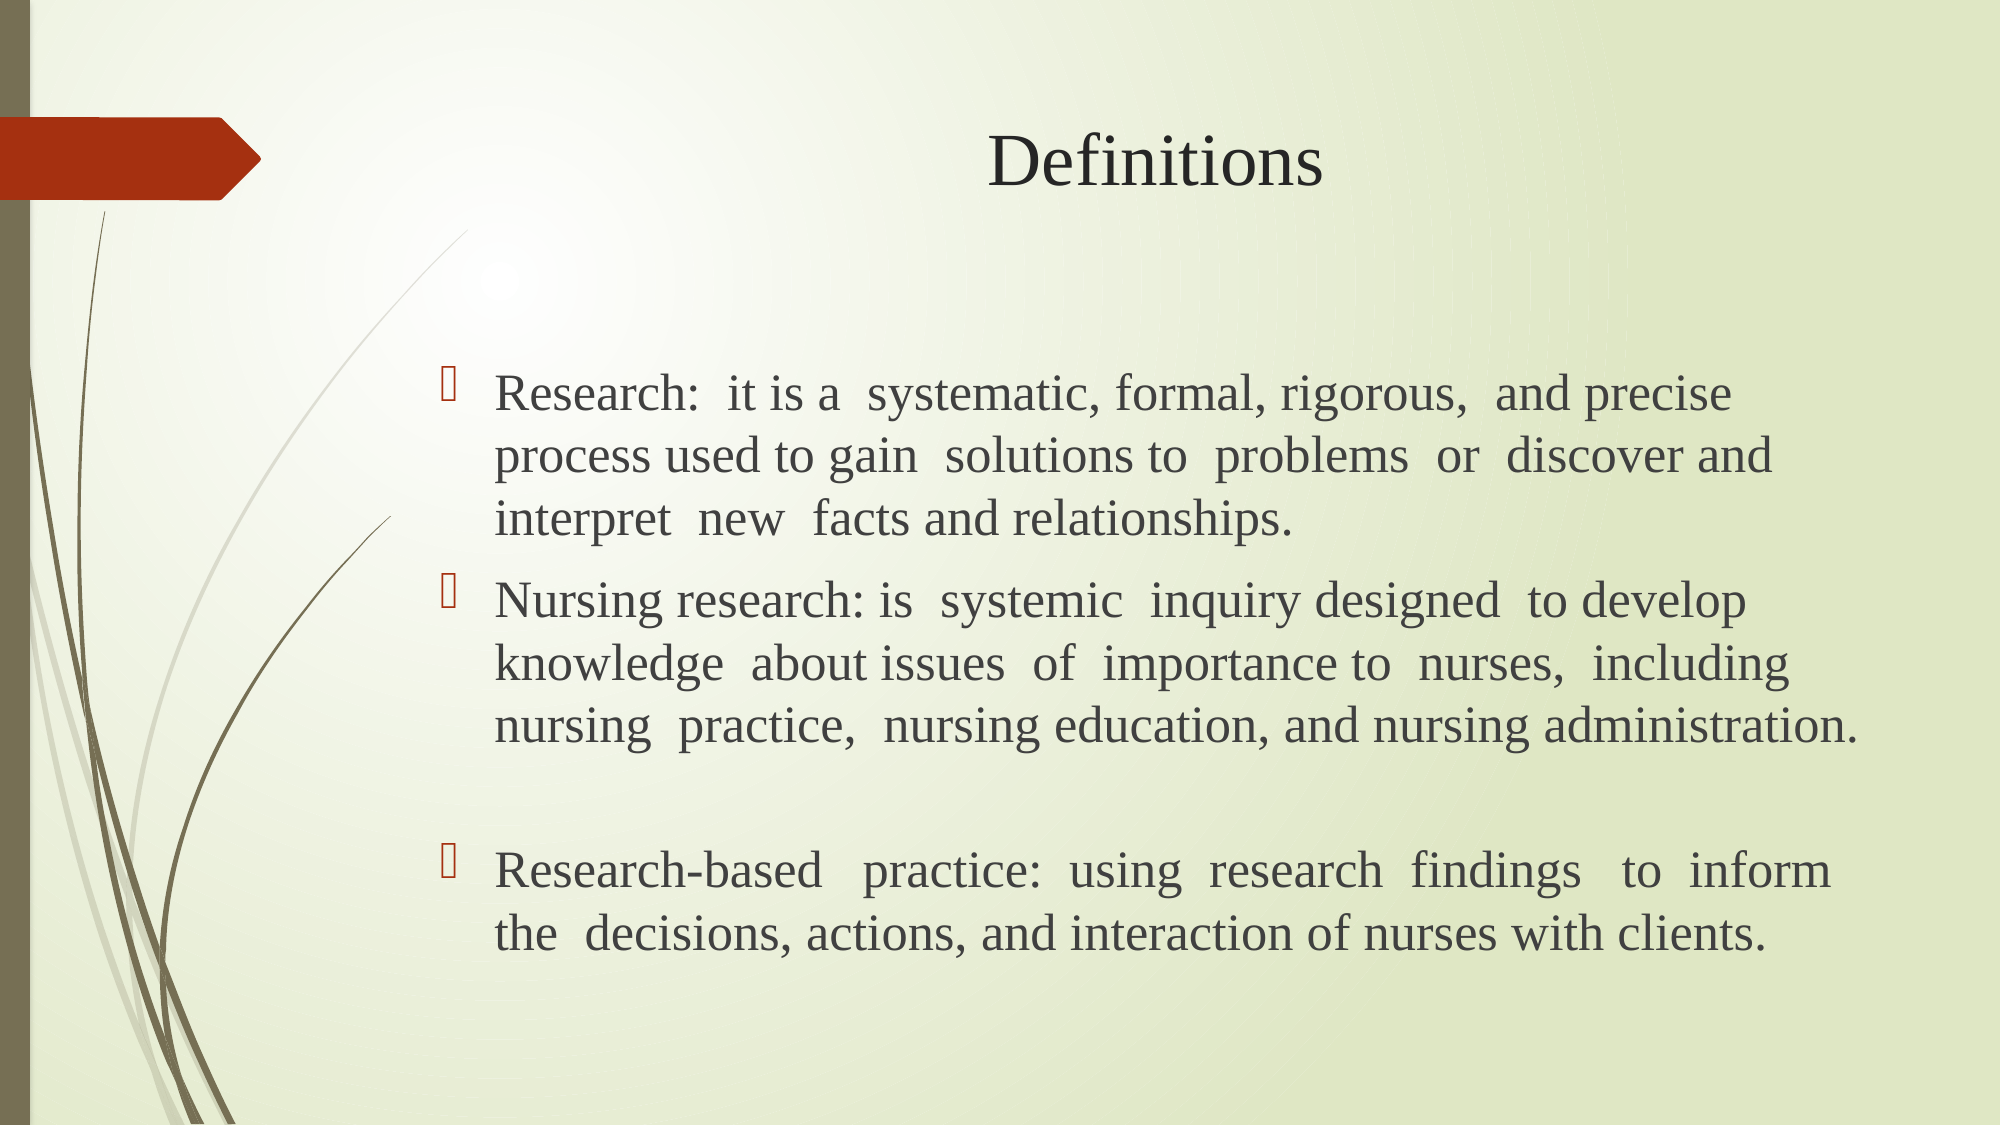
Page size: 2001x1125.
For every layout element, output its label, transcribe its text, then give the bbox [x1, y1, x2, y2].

title Definitions [425, 102, 1888, 313]
list Research: it is a systematic, formal, rigorous, and precise process used to gain solutions to problems or discover and interpret new facts and relationships. Nursing research: is systemic inquiry designed to develop knowledge about issues of importance to nurses, including nursing practice, nursing education, and nursing administration. Research-based practice: using research findings to inform the decisions, actions, and interaction of nurses with clients. [424, 350, 1888, 970]
